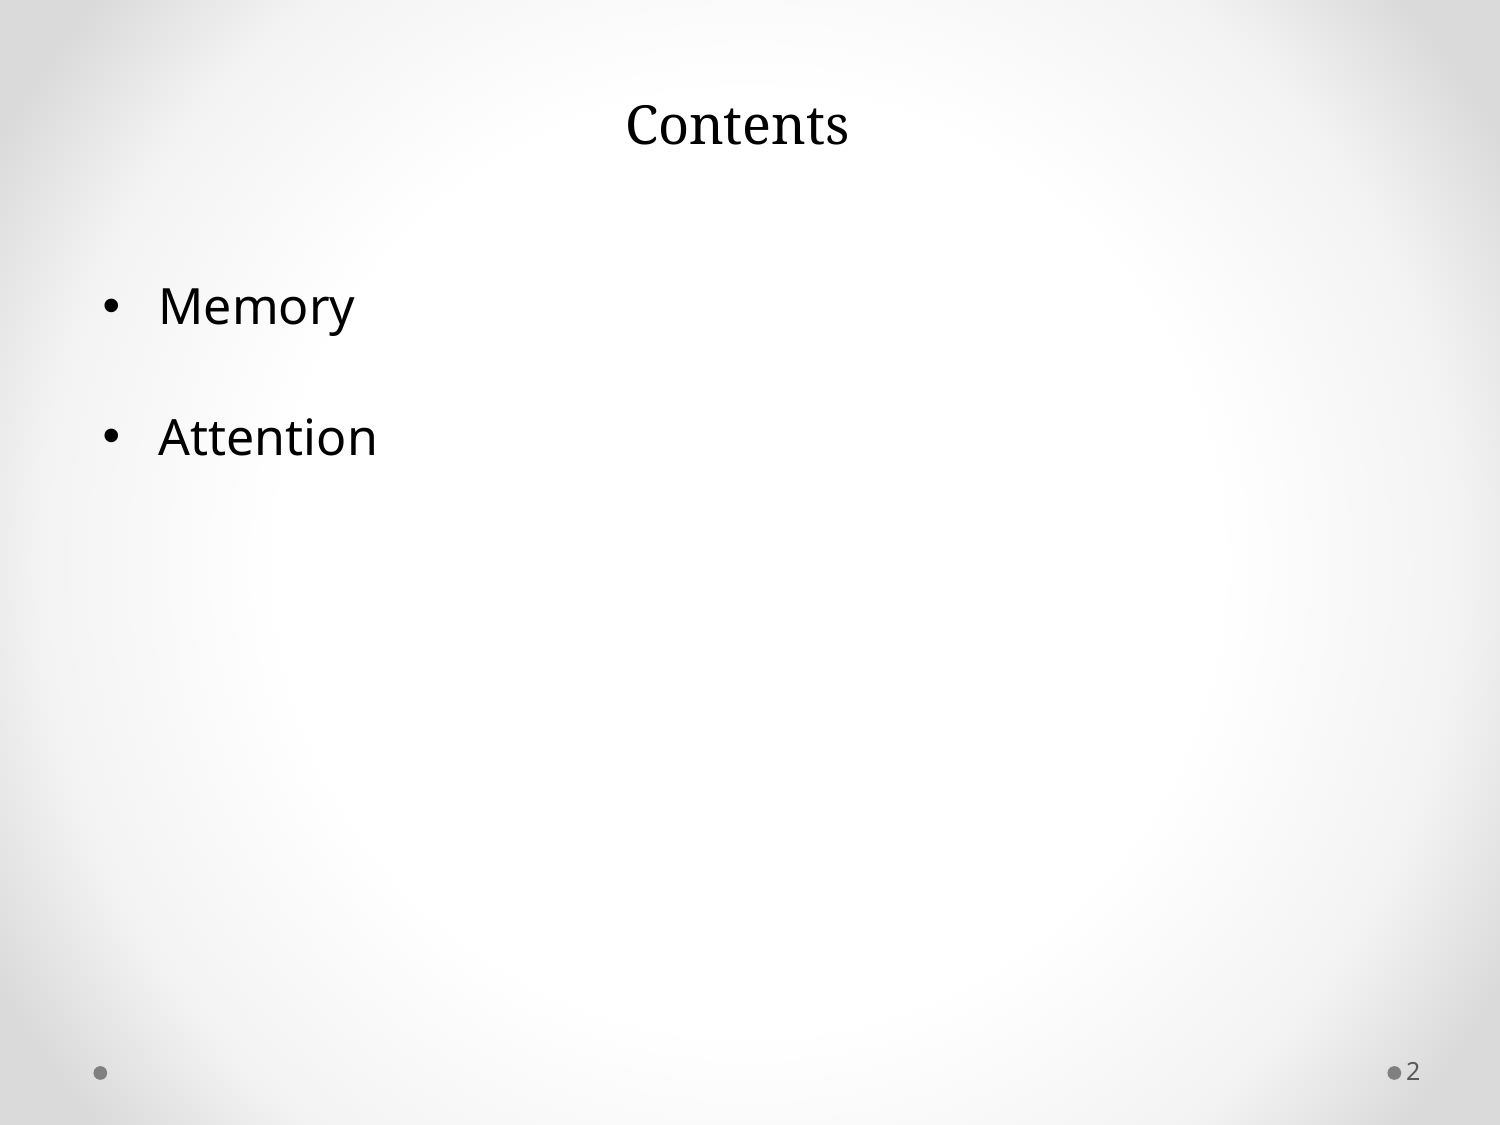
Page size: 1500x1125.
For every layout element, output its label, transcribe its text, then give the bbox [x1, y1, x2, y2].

list Memory Attention [87, 137, 1438, 1113]
title Contents [62, 62, 1413, 163]
picture [0, 0, 1500, 1125]
slide_number 2 [1401, 1042, 1494, 1103]
